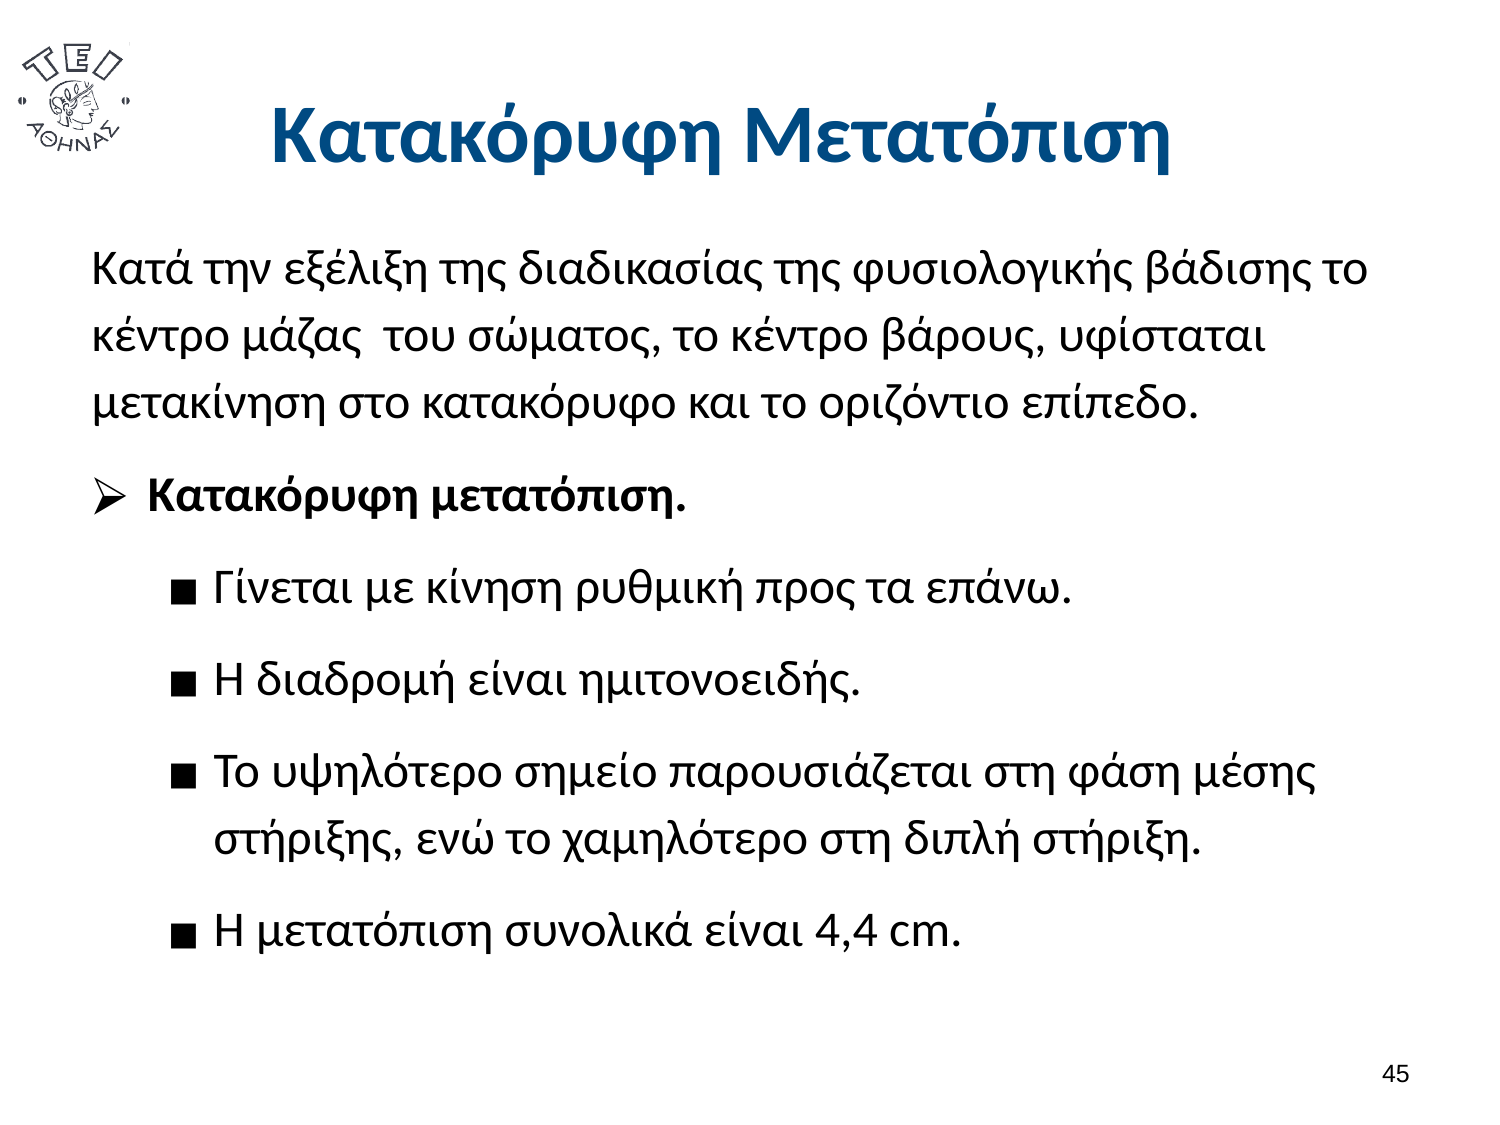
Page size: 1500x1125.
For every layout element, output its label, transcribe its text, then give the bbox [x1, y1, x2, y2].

title Κατακόρυφη Μετατόπιση [159, 54, 1306, 204]
list Κατά την εξέλιξη της διαδικασίας της φυσιολογικής βάδισης το κέντρο μάζας του σώματος, το κέντρο βάρους, υφίσταται μετακίνηση στο κατακόρυφο και το οριζόντιο επίπεδο. Κατακόρυφη μετατόπιση. Γίνεται με κίνηση ρυθμική προς τα επάνω. Η διαδρομή είναι ημιτονοειδής. Το υψηλότερο σημείο παρουσιάζεται στη φάση μέσης στήριξης, ενώ το χαμηλότερο στη διπλή στήριξη. Η μετατόπιση συνολικά είναι 4,4 cm. [76, 219, 1427, 1047]
slide_number 44 [1074, 1042, 1425, 1103]
picture [17, 42, 130, 157]
